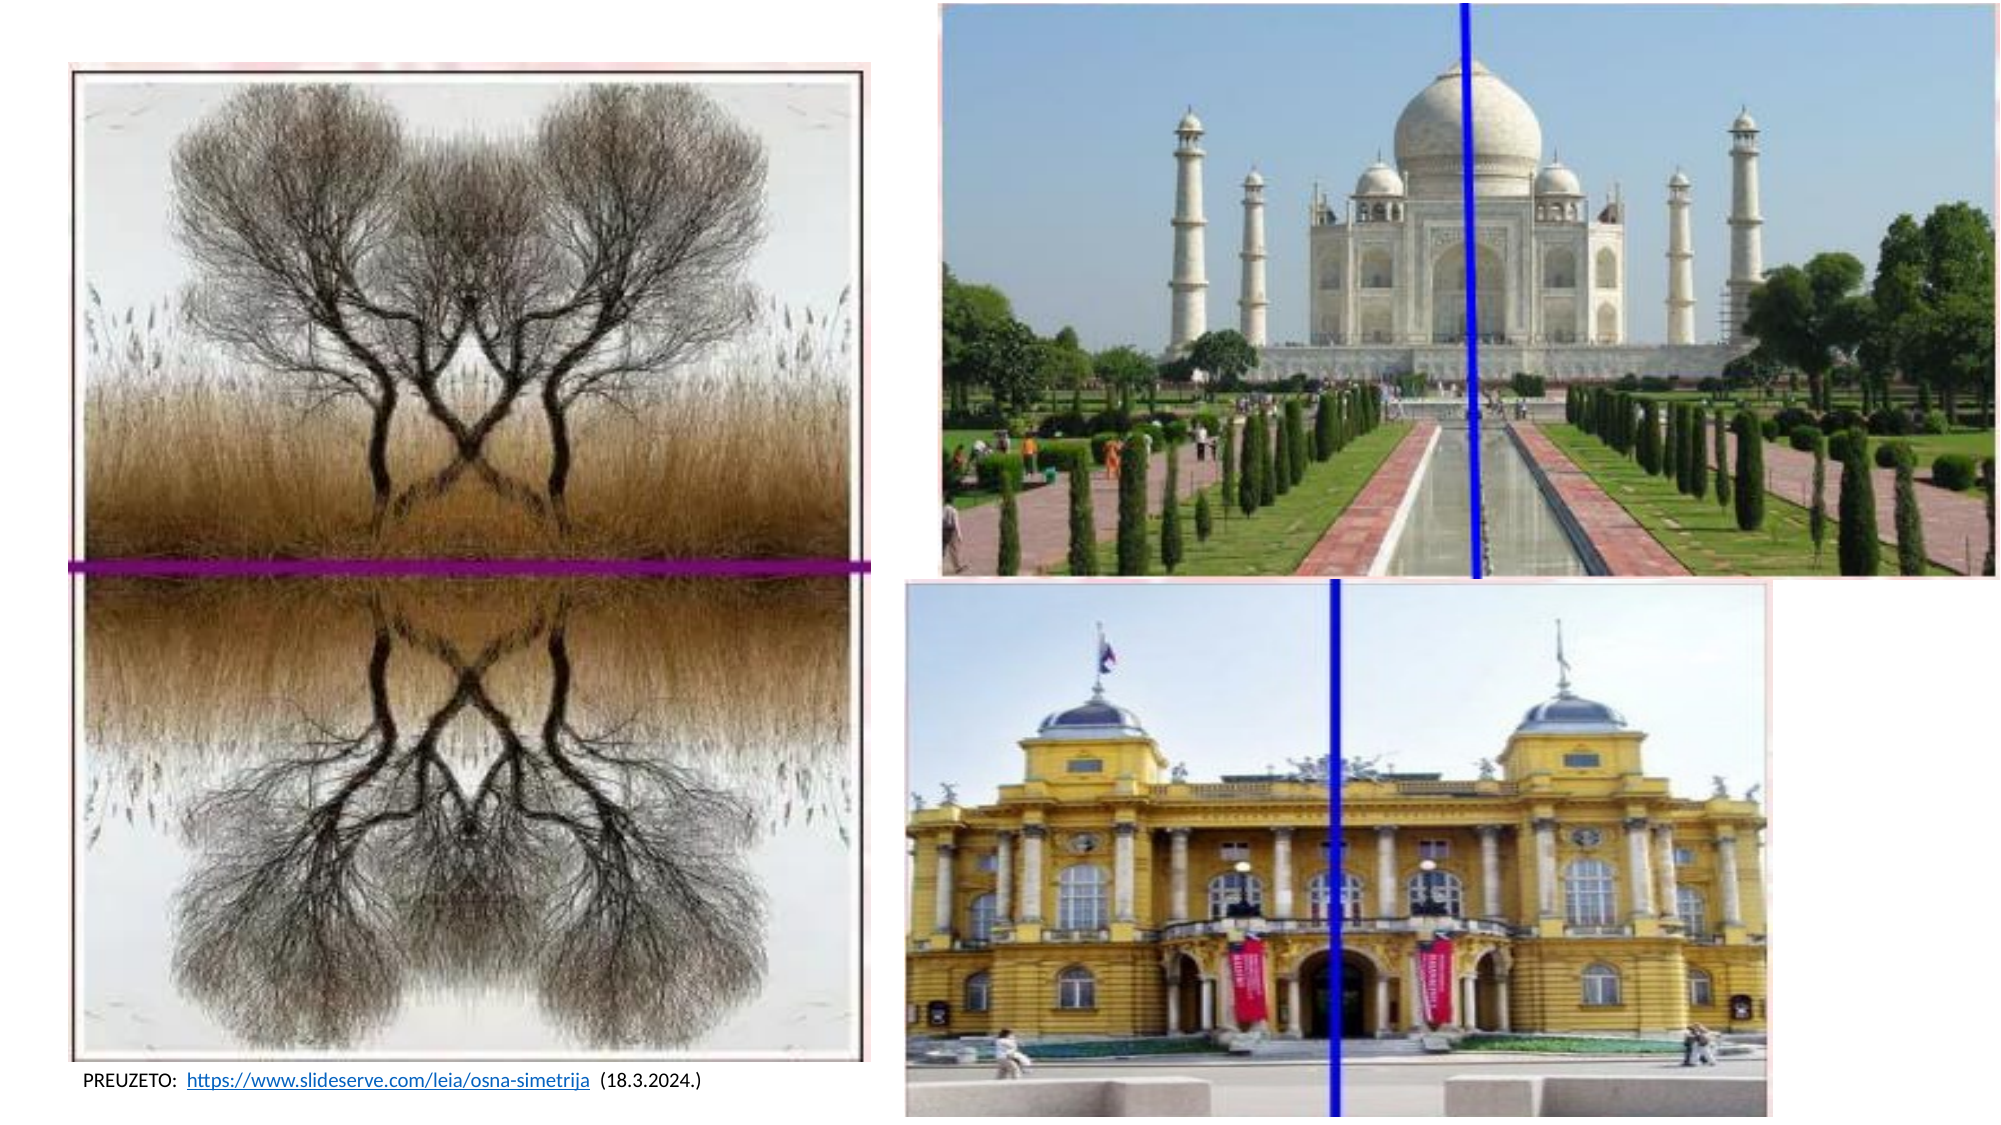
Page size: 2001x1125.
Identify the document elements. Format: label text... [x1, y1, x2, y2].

picture [67, 62, 871, 1063]
list PREUZETO: https://www.slideserve.com/leia/osna-simetrija (18.3.2024.) [68, 1062, 904, 1117]
picture [904, 3, 2000, 1117]
